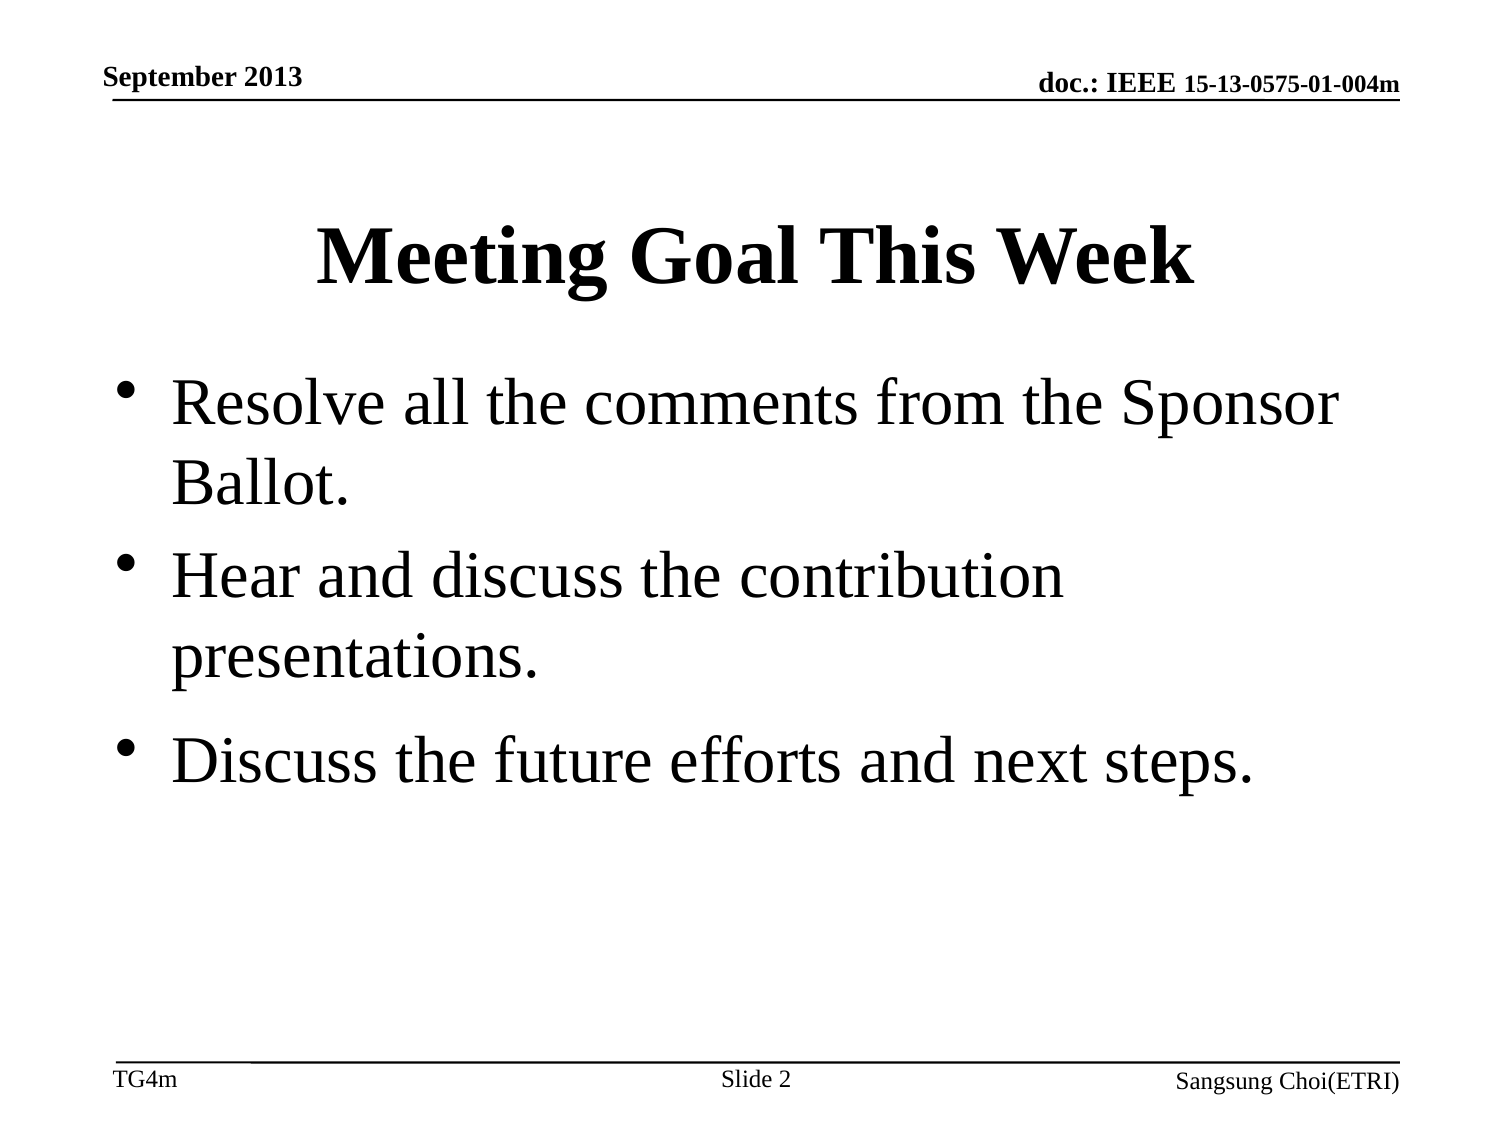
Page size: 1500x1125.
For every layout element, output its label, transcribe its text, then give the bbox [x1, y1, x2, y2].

slide_number Slide 2 [712, 1061, 800, 1093]
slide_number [87, 49, 401, 101]
footer Sangsung Choi(ETRI) [999, 1064, 1401, 1096]
text_box Resolve all the comments from the Sponsor Ballot. Hear and discuss the contribution presentations. Discuss the future efforts and next steps. [99, 349, 1438, 1013]
title Meeting Goal This Week [87, 187, 1426, 313]
